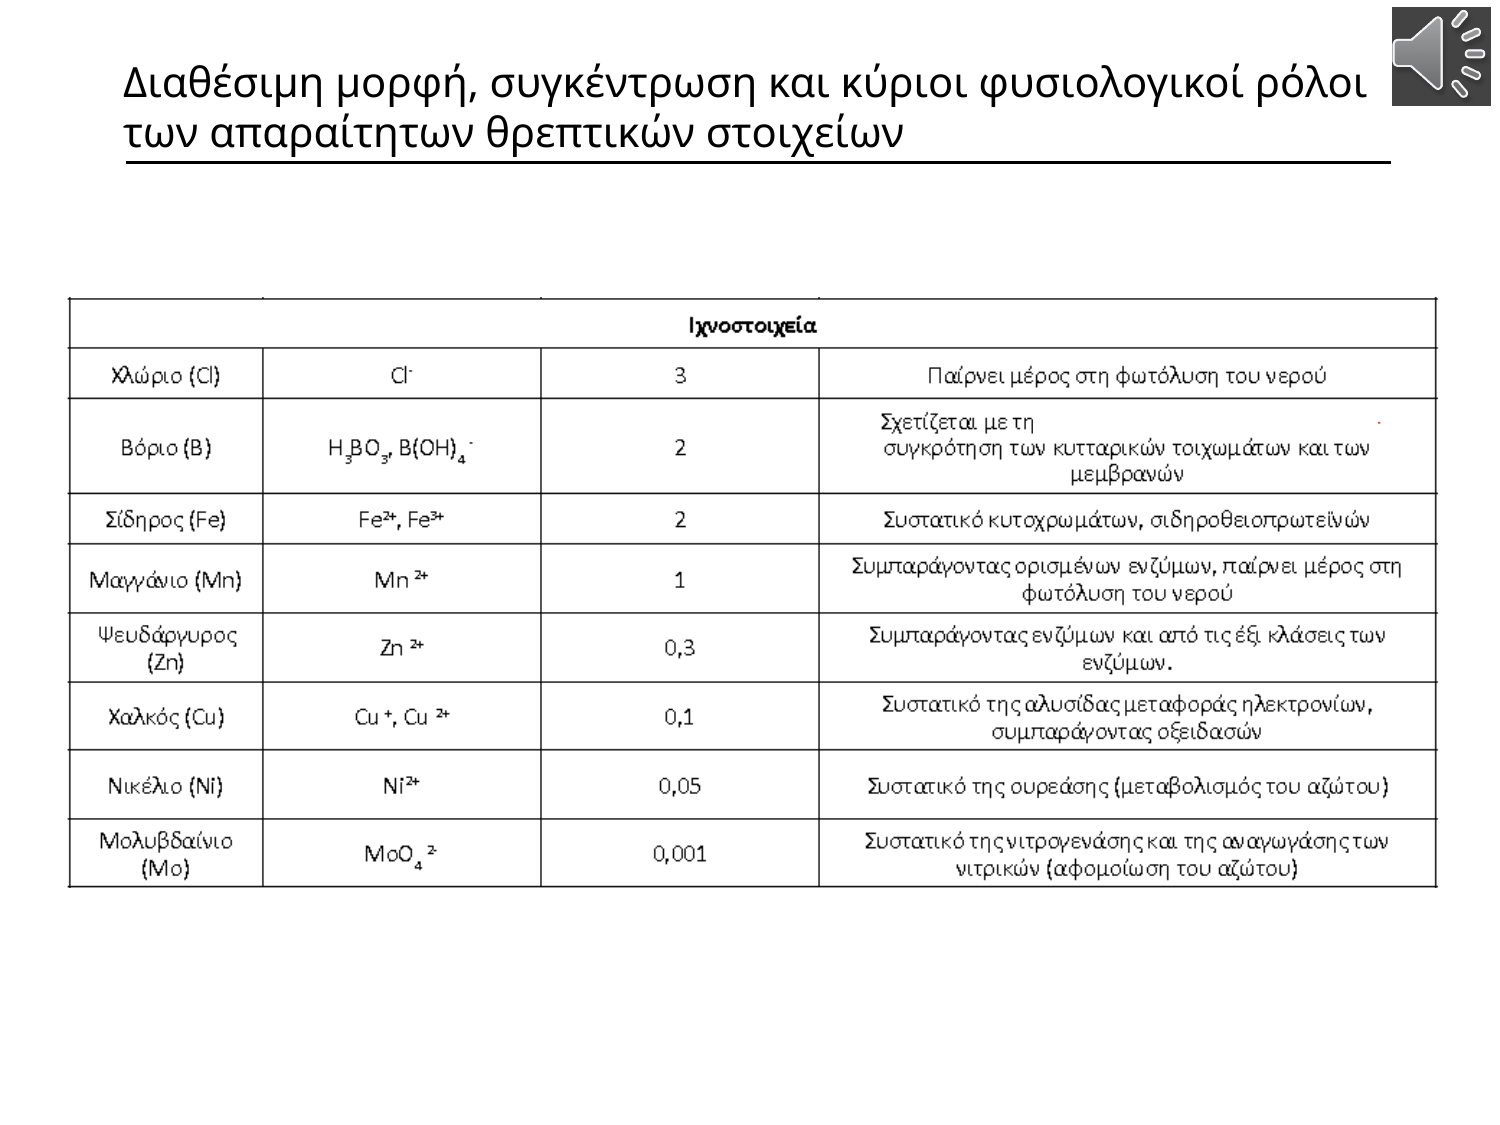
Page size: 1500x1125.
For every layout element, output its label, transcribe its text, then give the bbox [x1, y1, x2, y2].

picture [1391, 6, 1492, 107]
picture [65, 297, 1440, 888]
text_box Διαθέσιμη μορφή, συγκέντρωση και κύριοι φυσιολογικοί ρόλοι των απαραίτητων θρεπτικών στοιχείων [108, 48, 1411, 164]
